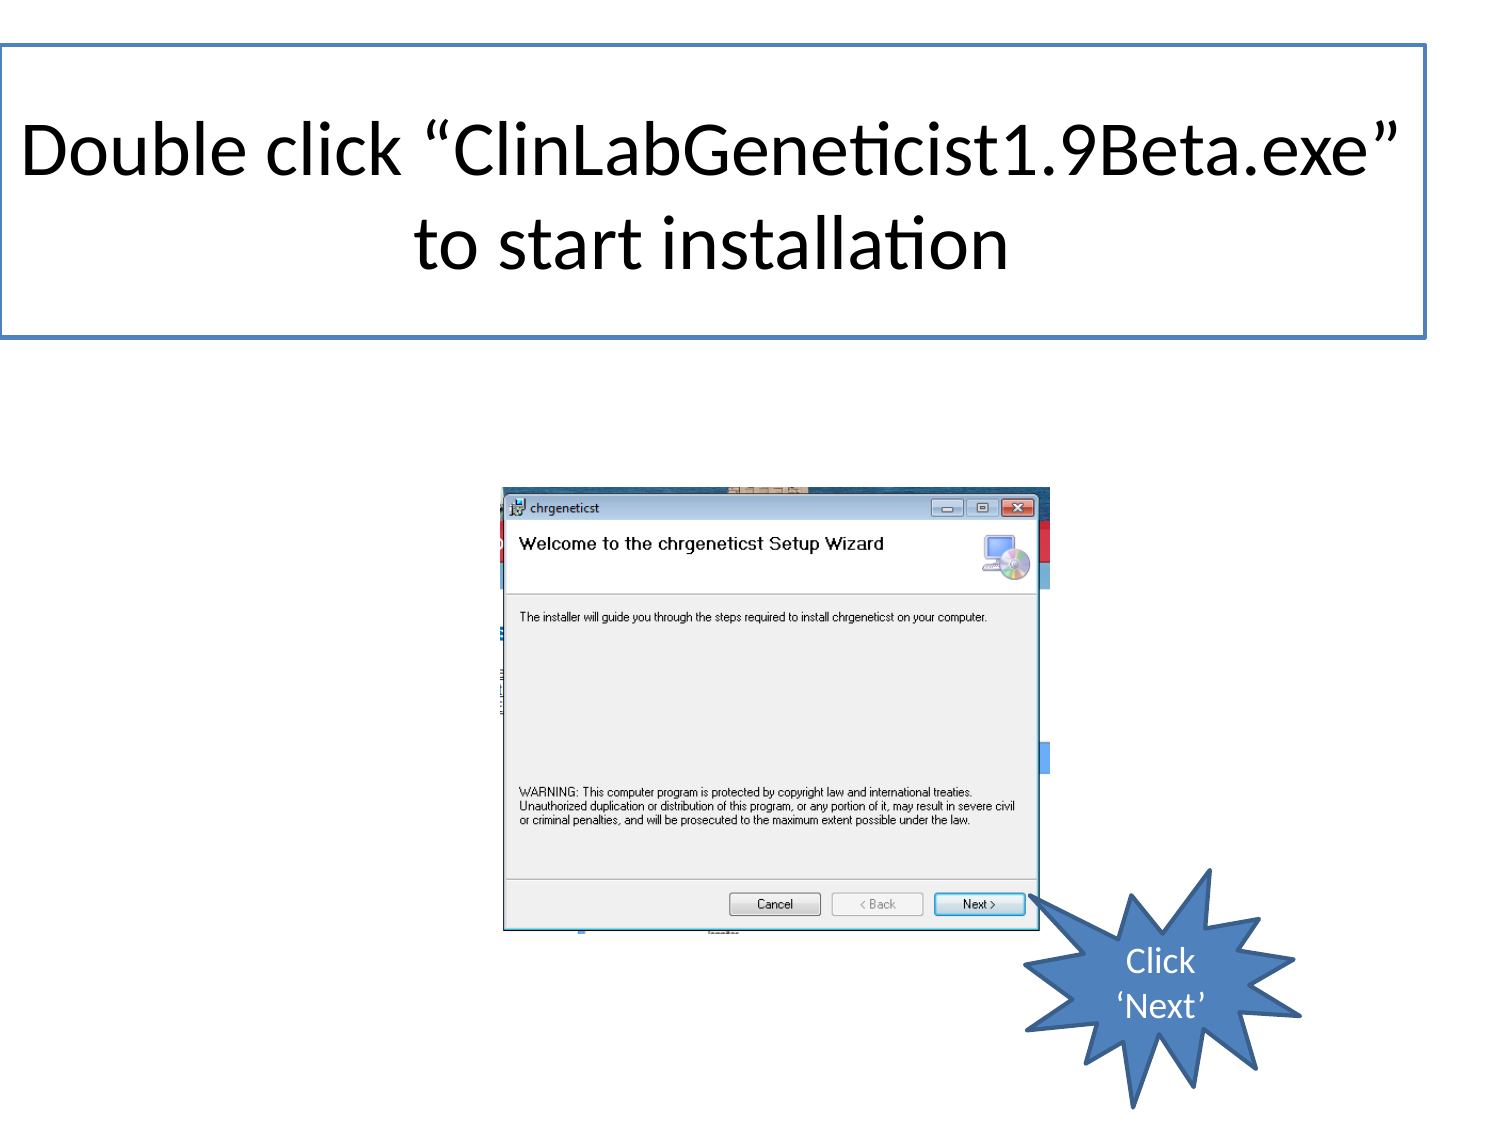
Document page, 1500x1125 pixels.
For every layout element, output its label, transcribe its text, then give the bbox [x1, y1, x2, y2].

title Double click “ClinLabGeneticist1.9Beta.exe” to start installation [0, 43, 1427, 340]
text_box Click ‘Next’ [1022, 868, 1303, 1110]
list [499, 487, 1051, 934]
